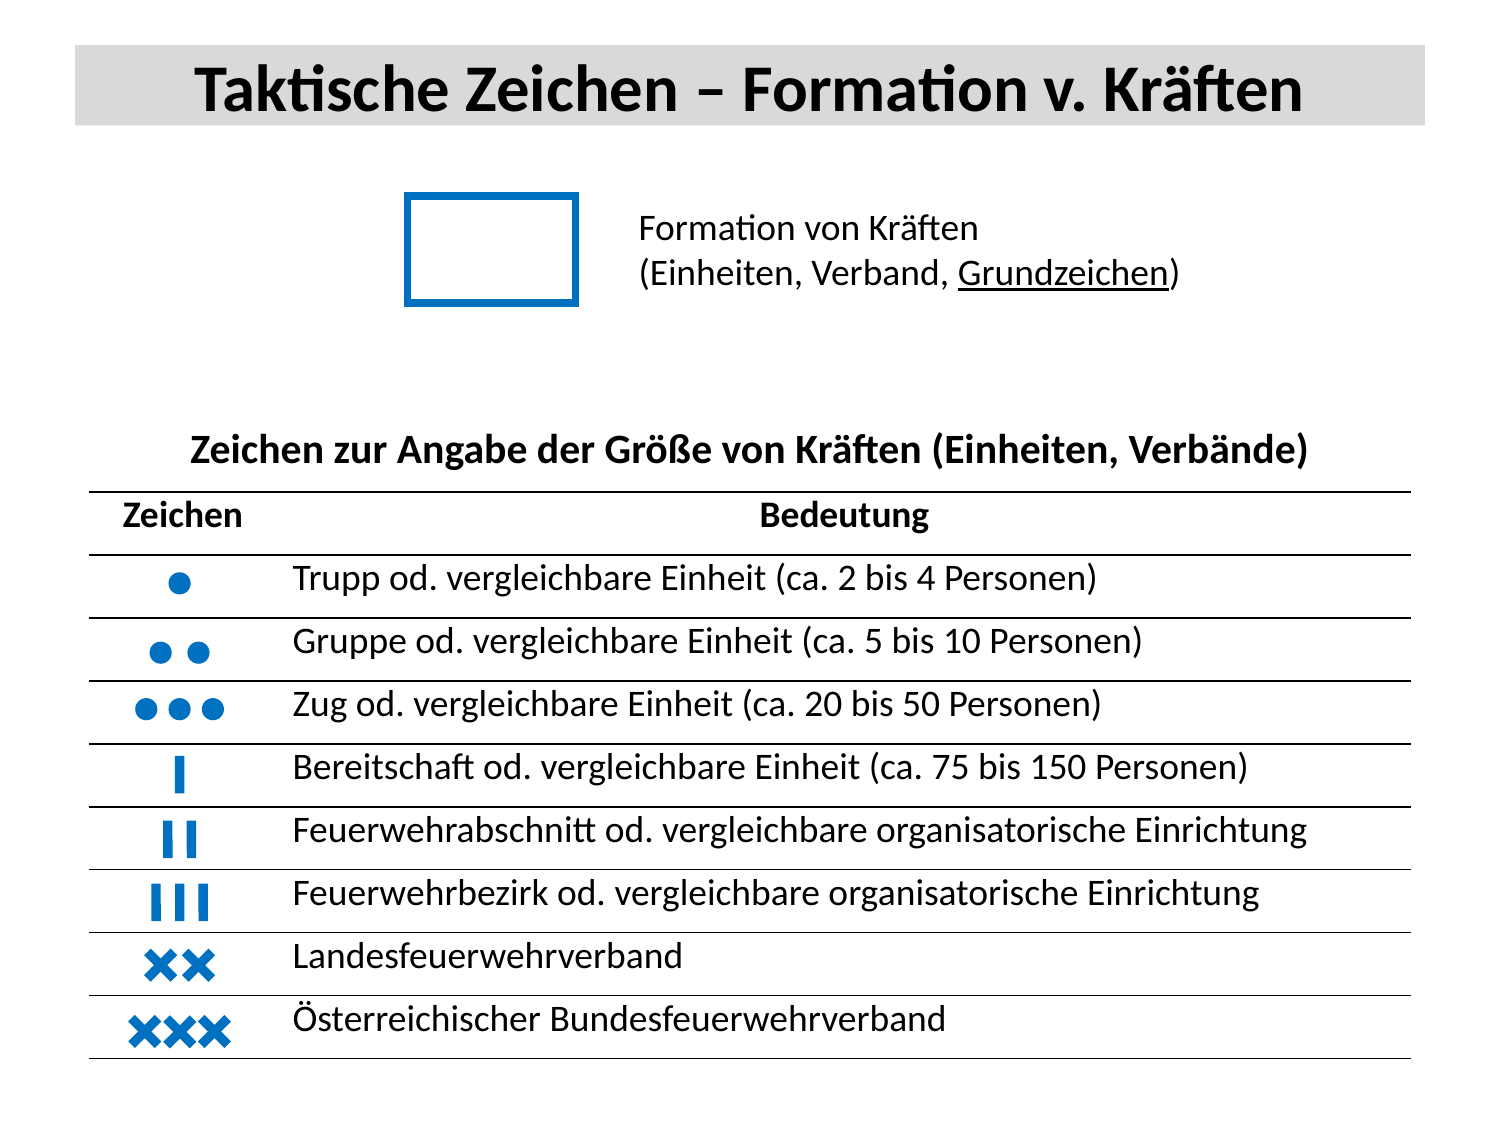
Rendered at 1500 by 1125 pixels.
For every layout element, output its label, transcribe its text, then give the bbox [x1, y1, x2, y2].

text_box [167, 820, 192, 859]
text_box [149, 641, 210, 664]
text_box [134, 697, 225, 721]
table_cell Bedeutung [278, 493, 1411, 554]
table_cell [89, 996, 278, 1058]
table_cell Zeichen [89, 493, 278, 554]
table_cell Zug od. vergleichbare Einheit (ca. 20 bis 50 Personen) [278, 682, 1411, 743]
text_box Formation von Kräften (Einheiten, Verband, Grundzeichen) [623, 195, 1196, 301]
table_cell [89, 745, 278, 806]
table_cell Bereitschaft od. vergleichbare Einheit (ca. 75 bis 150 Personen) [278, 745, 1411, 806]
table_cell Trupp od. vergleichbare Einheit (ca. 2 bis 4 Personen) [278, 556, 1411, 617]
text_box [407, 195, 576, 304]
table_cell Feuerwehrabschnitt od. vergleichbare organisatorische Einrichtung [278, 808, 1411, 869]
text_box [141, 946, 218, 985]
table_cell Österreichischer Bundesfeuerwehrverband [278, 996, 1411, 1058]
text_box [125, 1012, 234, 1051]
table_cell Landesfeuerwehrverband [278, 933, 1411, 995]
table_cell [89, 619, 278, 680]
title Taktische Zeichen – Formation v. Kräften [75, 45, 1425, 126]
table_cell [89, 808, 278, 869]
table_cell [89, 870, 278, 932]
text_box [168, 572, 191, 595]
table_cell Gruppe od. vergleichbare Einheit (ca. 5 bis 10 Personen) [278, 619, 1411, 680]
table_header Zeichen zur Angabe der Größe von Kräften (Einheiten, Verbände) [89, 425, 1411, 491]
table_cell [89, 933, 278, 995]
table_cell [89, 682, 278, 743]
table_cell [89, 556, 278, 617]
table_cell Feuerwehrbezirk od. vergleichbare organisatorische Einrichtung [278, 870, 1411, 932]
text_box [155, 883, 204, 922]
